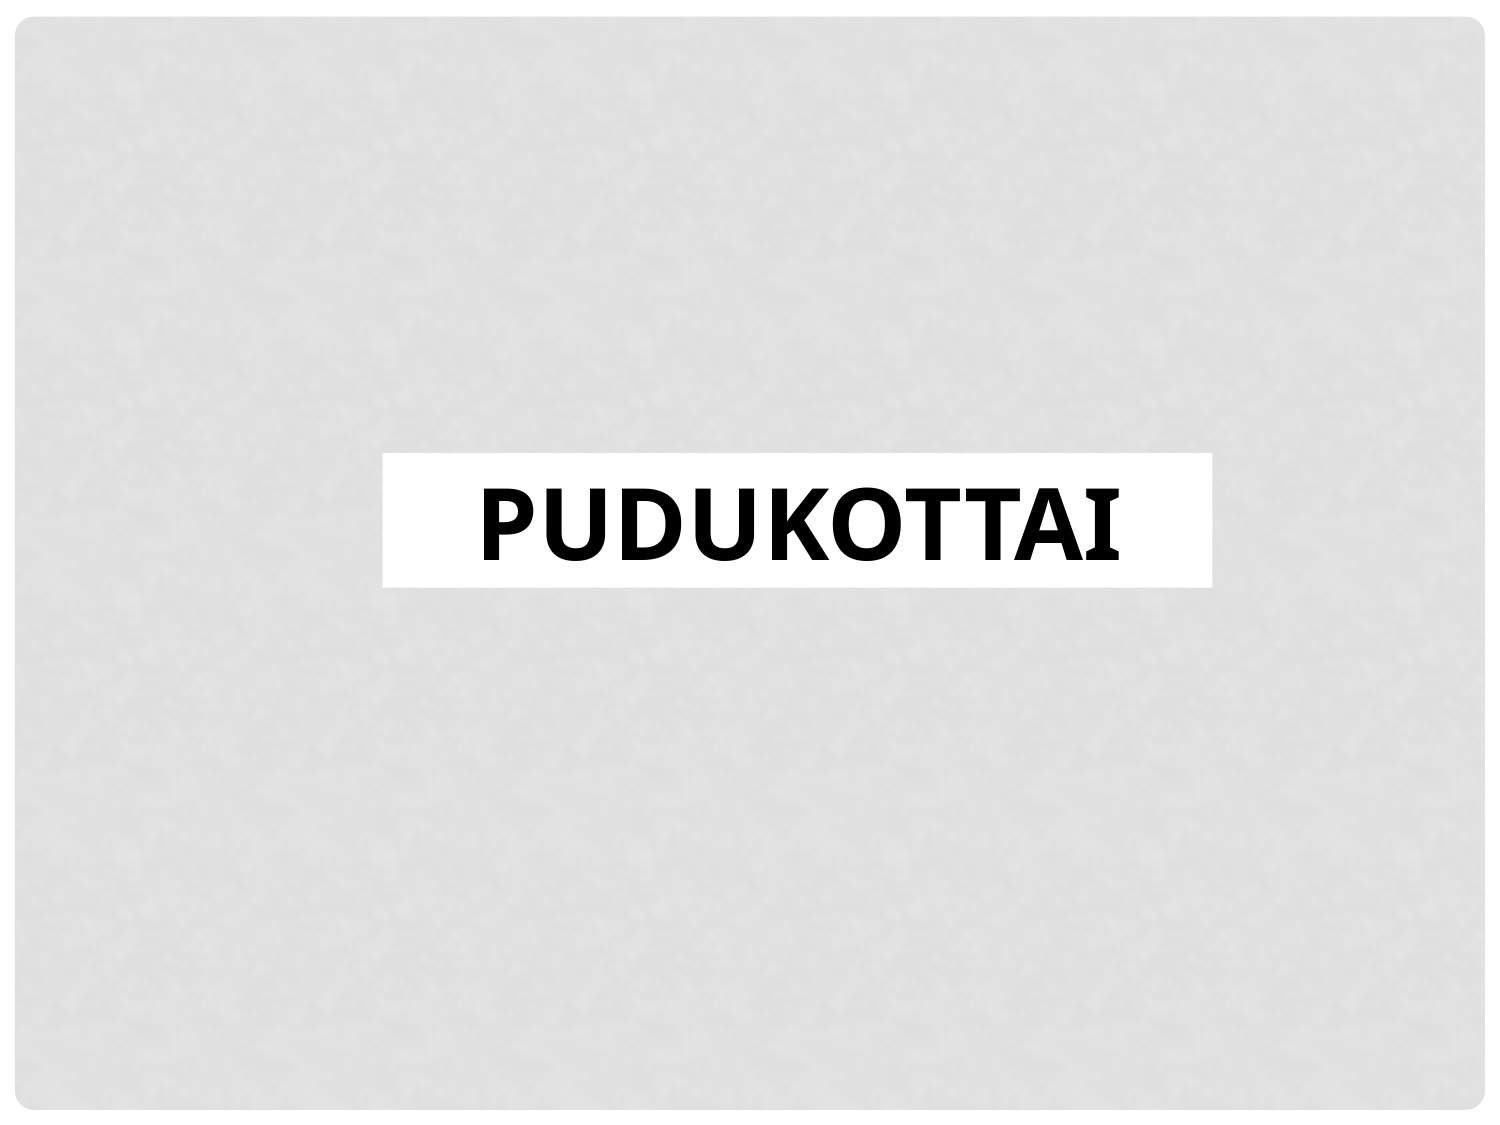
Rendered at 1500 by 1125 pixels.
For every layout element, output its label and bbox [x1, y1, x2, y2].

text_box [382, 453, 1213, 588]
